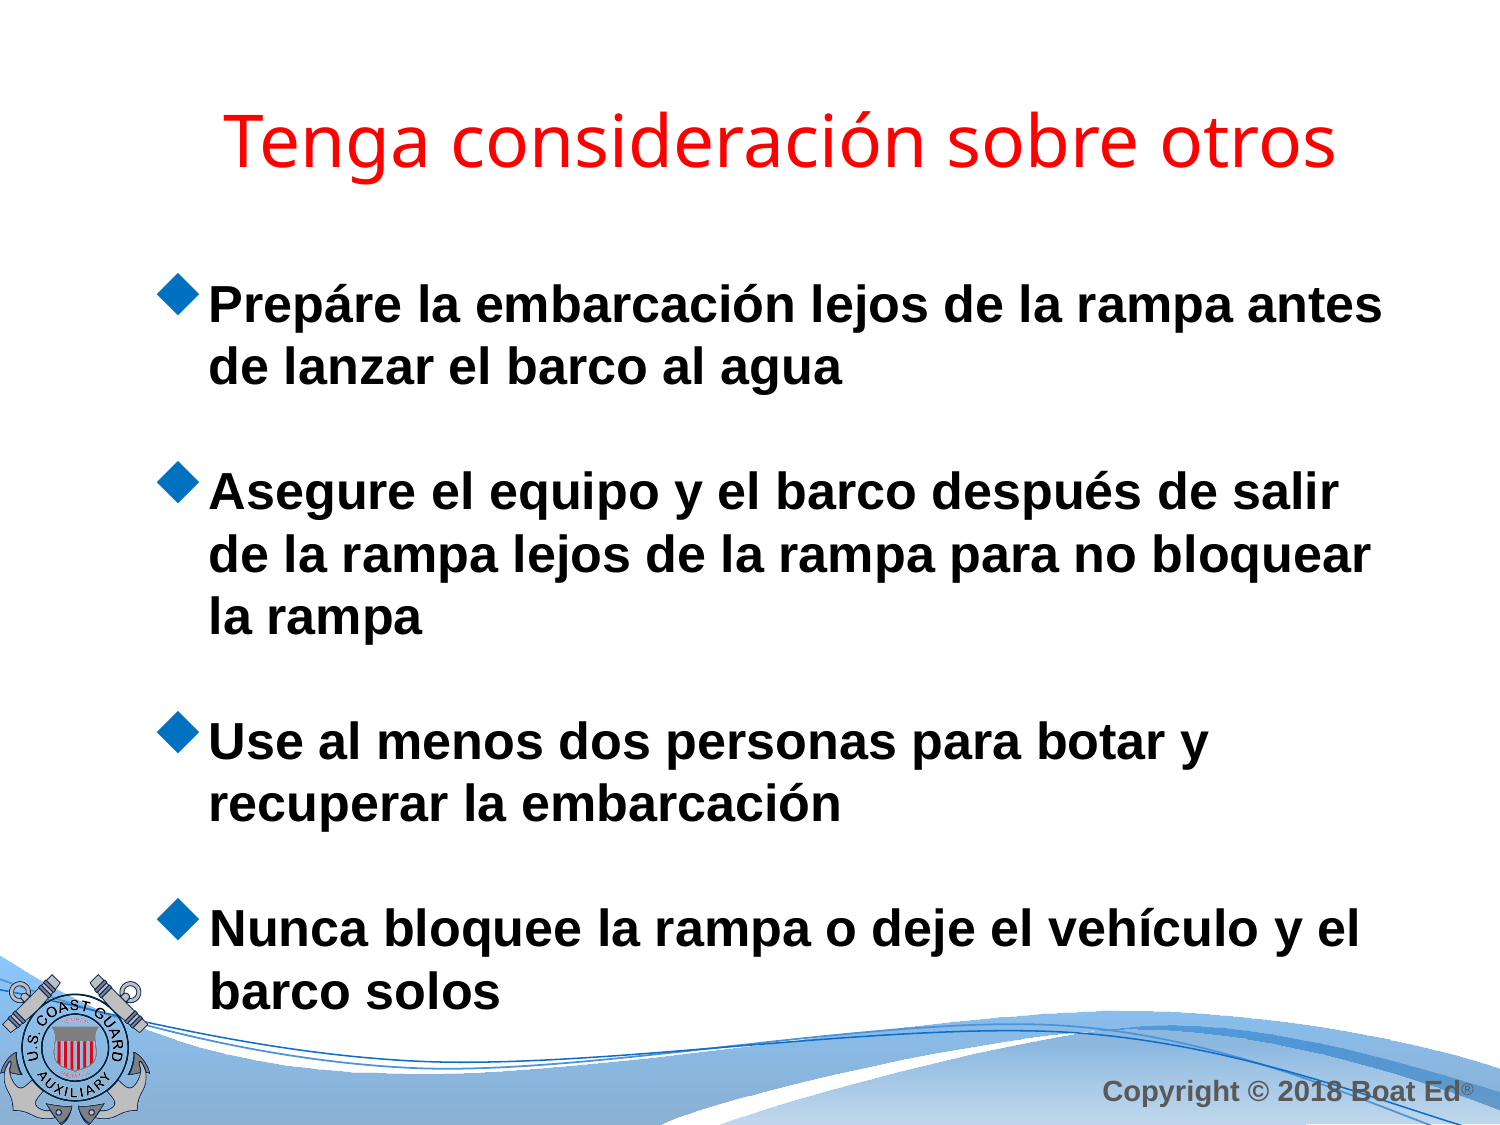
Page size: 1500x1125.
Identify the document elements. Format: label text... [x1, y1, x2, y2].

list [0, 973, 151, 1125]
list Prepáre la embarcación lejos de la rampa antes de lanzar el barco al agua Asegure el equipo y el barco después de salir de la rampa lejos de la rampa para no bloquear la rampa Use al menos dos personas para botar y recuperar la embarcación Nunca bloquee la rampa o deje el vehículo y el barco solos [137, 262, 1426, 1006]
title Tenga consideración sobre otros [137, 44, 1426, 233]
